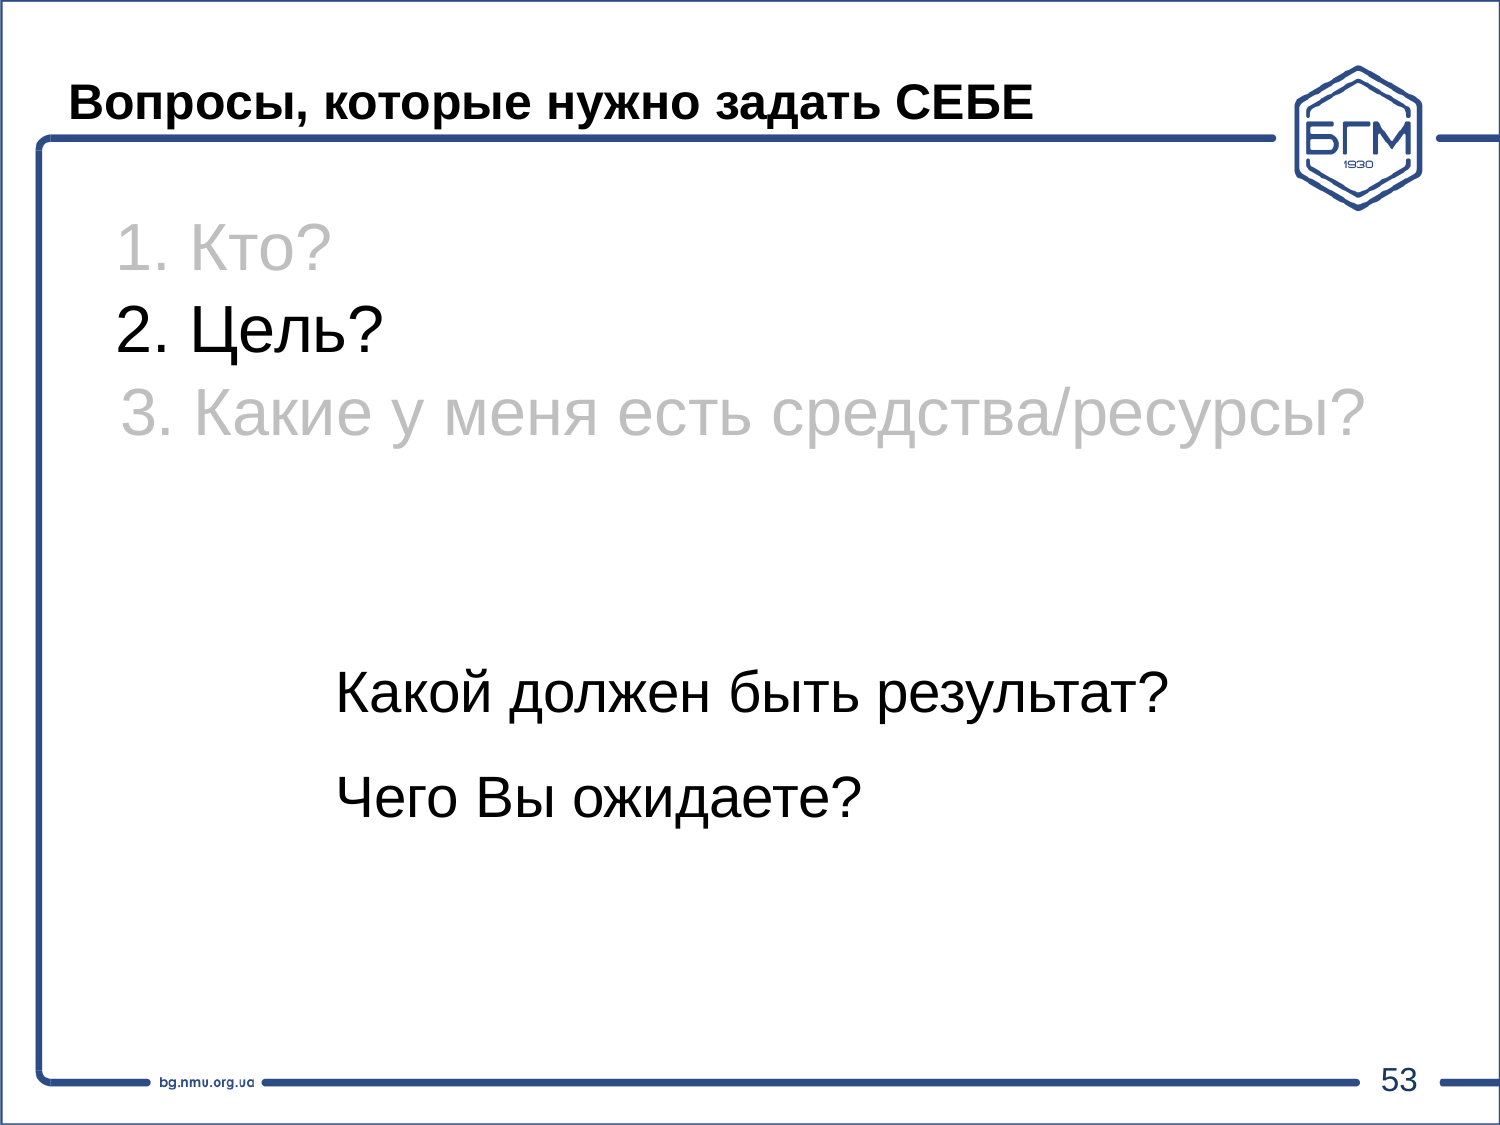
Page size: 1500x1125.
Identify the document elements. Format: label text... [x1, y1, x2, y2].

text_box 3. Какие у меня есть средства/ресурсы? [105, 361, 1383, 457]
picture [0, 0, 1500, 1125]
title Вопросы, которые нужно задать СЕБЕ [53, 19, 1270, 138]
text_box 1. Кто? [100, 196, 348, 278]
text_box 2. Цель? [100, 278, 400, 374]
text_box Какой должен быть результат? Чего Вы ожидаете? [320, 612, 1186, 837]
